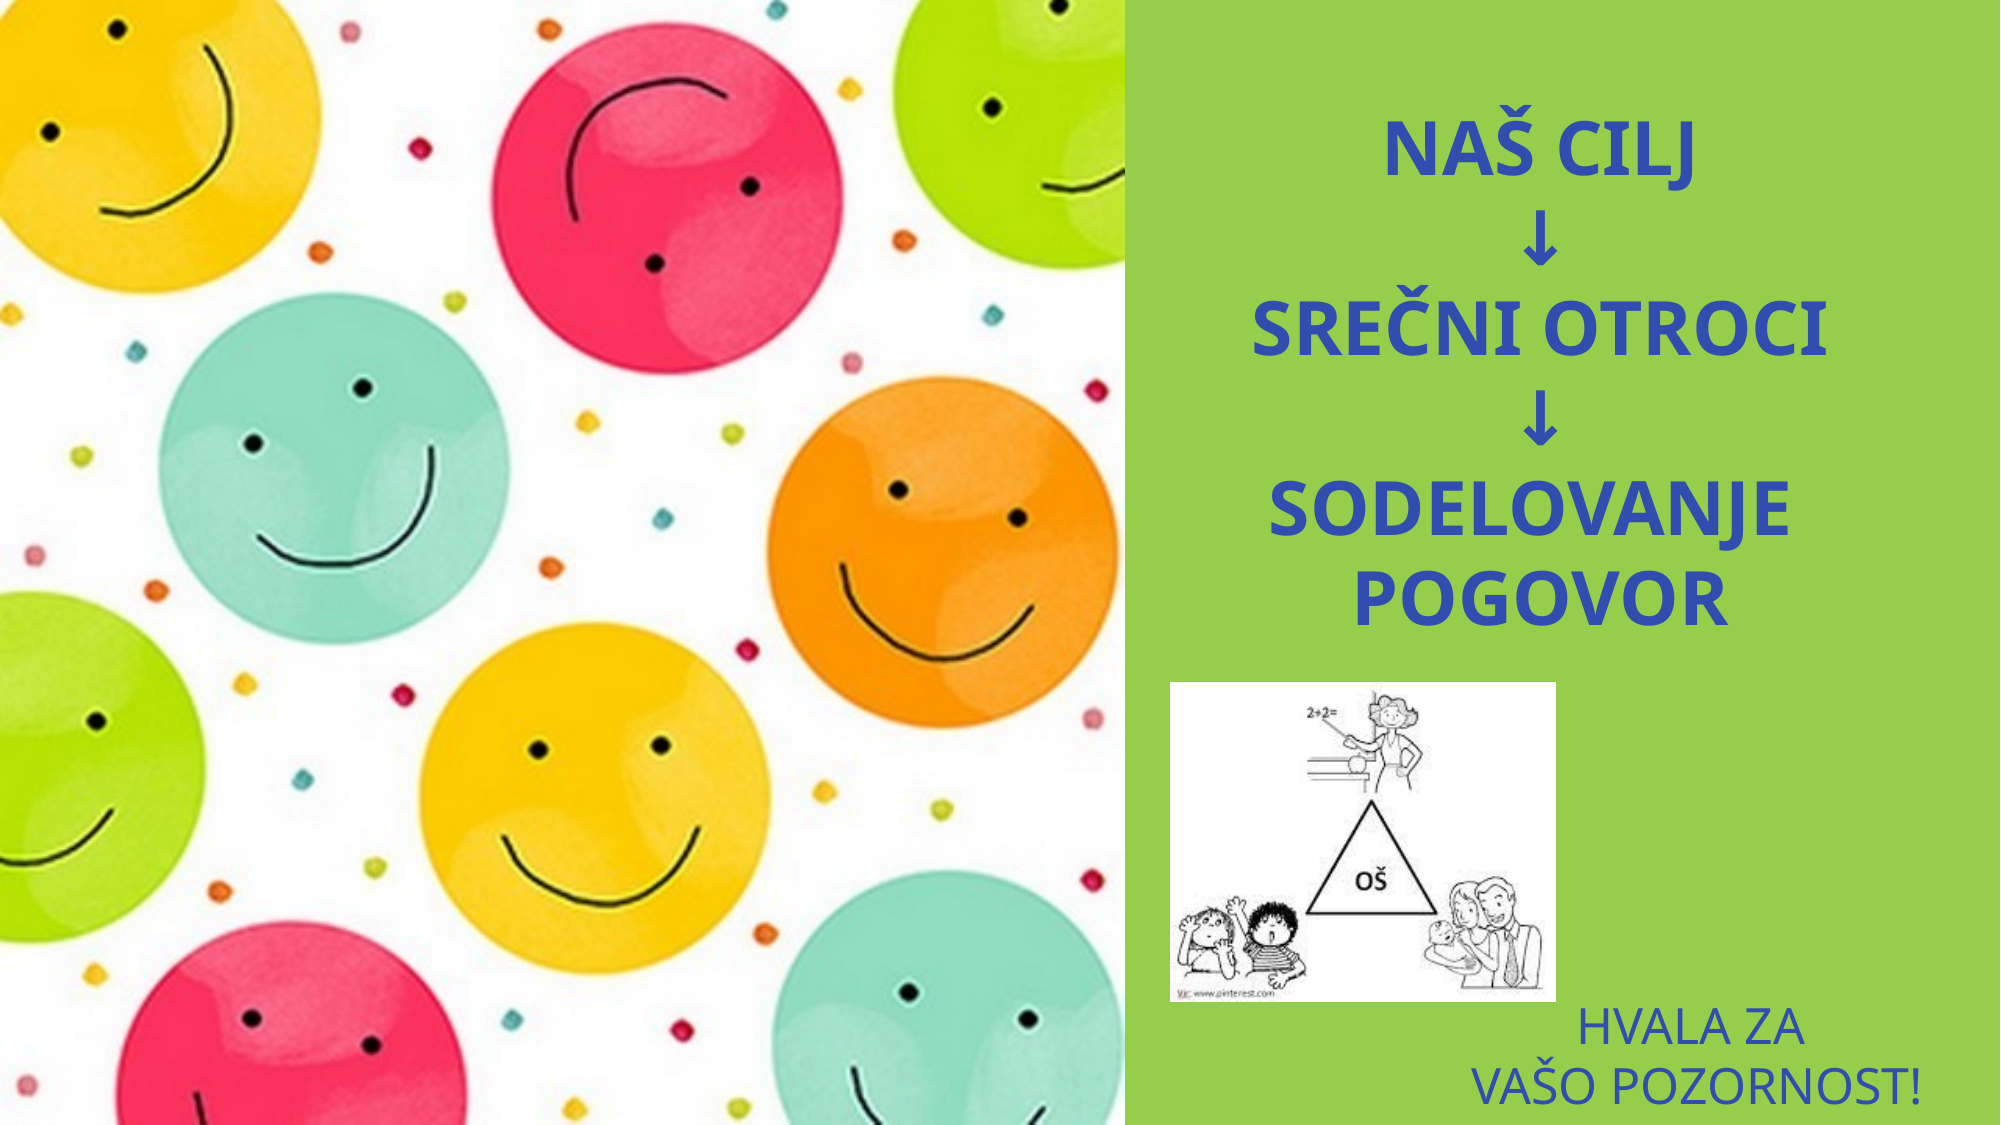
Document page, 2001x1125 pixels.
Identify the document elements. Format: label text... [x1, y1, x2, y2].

title Hvala za vašo pozornost! [1394, 881, 2000, 1123]
picture [1169, 682, 1557, 1002]
picture [0, 0, 1126, 1125]
text_box NAŠ CILJ ↓ SREČNI OTROCI ↓ SODELOVANJE POGOVOR [1237, 92, 1844, 648]
